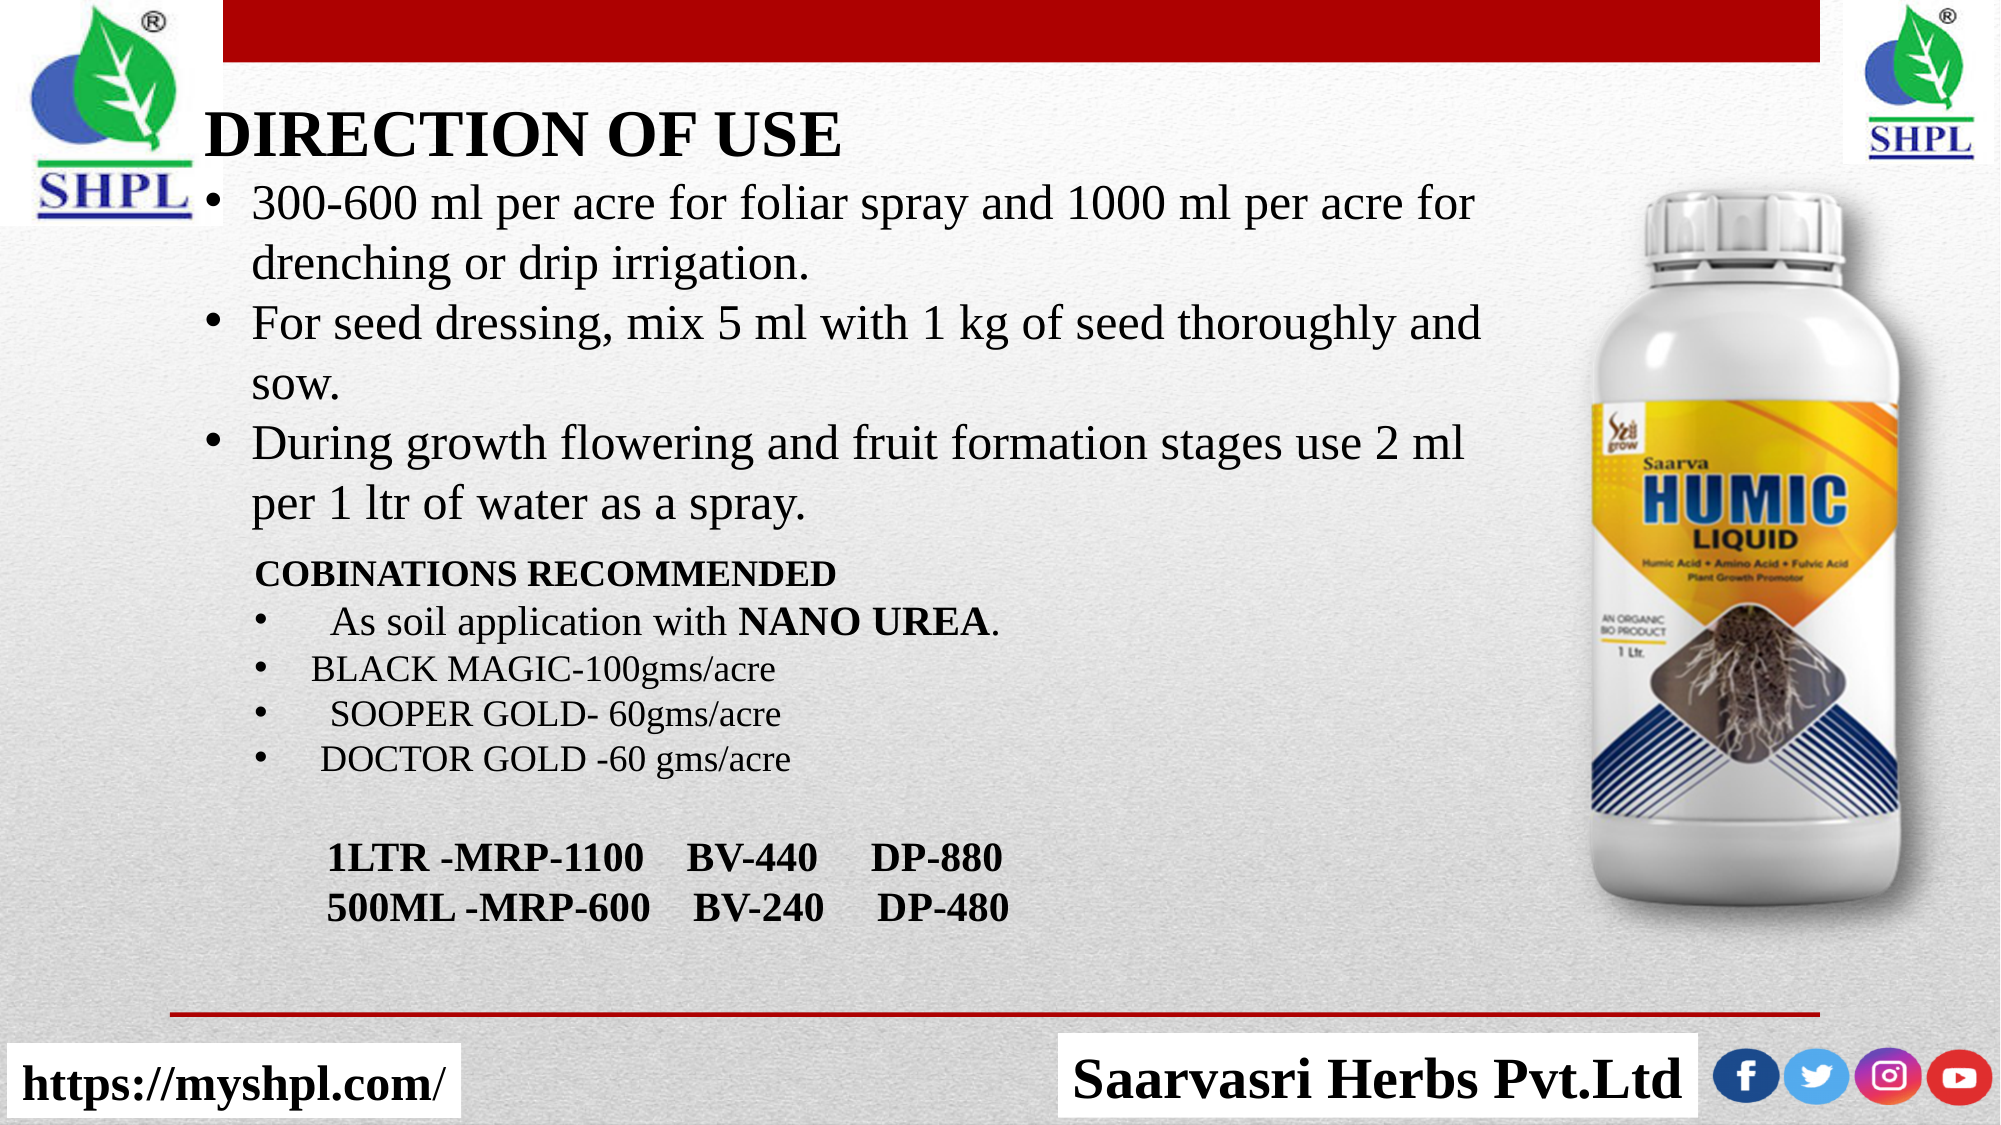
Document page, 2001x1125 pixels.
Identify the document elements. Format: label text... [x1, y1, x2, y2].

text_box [1710, 1045, 1995, 1107]
text_box https://myshpl.com/ [7, 1043, 462, 1118]
picture [0, 0, 224, 227]
picture [1507, 0, 2000, 1014]
text_box Saarvasri Herbs Pvt.Ltd [1058, 1033, 1699, 1118]
text_box COBINATIONS RECOMMENDED As soil application with NANO UREA. BLACK MAGIC-100gms/acre SOOPER GOLD- 60gms/acre DOCTOR GOLD -60 gms/acre [239, 541, 1240, 786]
text_box DIRECTION OF USE 300-600 ml per acre for foliar spray and 1000 ml per acre for drenching or drip irrigation. For seed dressing, mix 5 ml with 1 kg of seed thoroughly and sow. During growth flowering and fruit formation stages use 2 ml per 1 ltr of water as a spray. [189, 81, 1500, 537]
text_box 1LTR -MRP-1100 BV-440 DP-880 500ML -MRP-600 BV-240 DP-480 [311, 822, 1312, 938]
